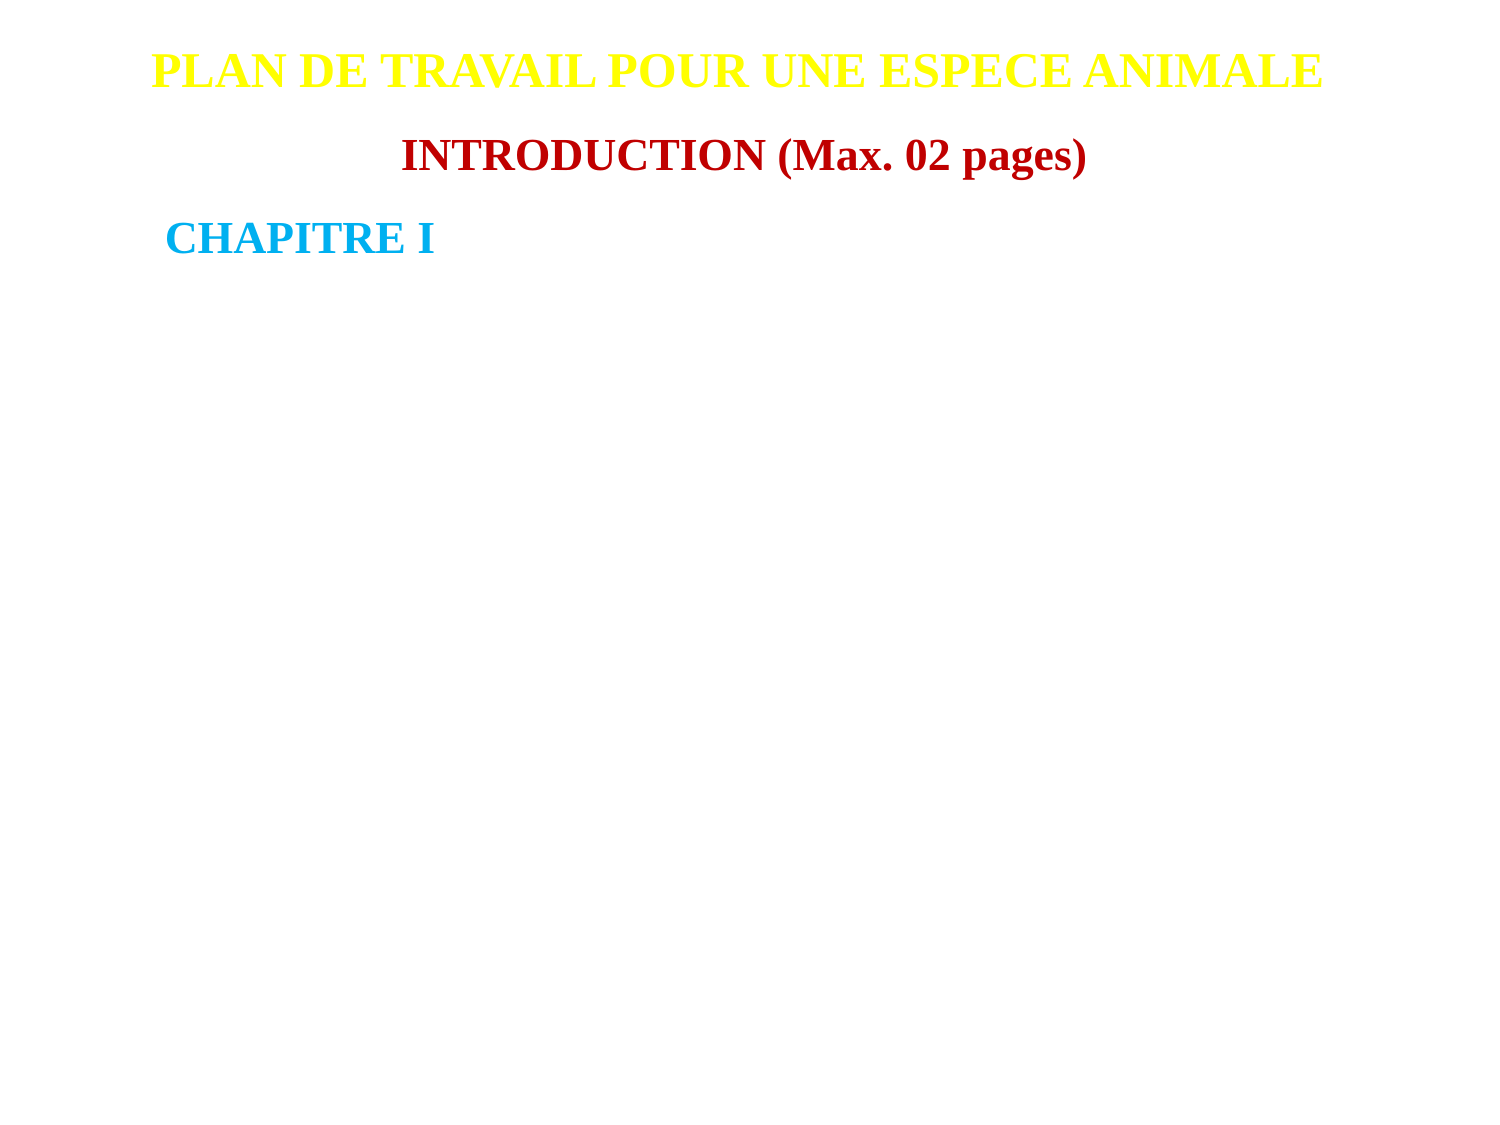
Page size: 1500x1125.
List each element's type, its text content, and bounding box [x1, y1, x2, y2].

text_box PLAN DE TRAVAIL POUR UNE ESPECE ANIMALE INTRODUCTION (Max. 02 pages) CHAPITRE I : Présentation de l’espèce (Max. 10 pages) 1. Taxonomie et terminologie commune 2. Origine et distribution géographique 3. Réserves de l’espèce dans le monde 4. Réserves de l’espèce en Algérie 5. Description de l’espèce 6. Ressources génétiques (races) en Algérie 7. Reproduction de l’espèce 8. Régime alimentaire 9. Comportement de l’espèce (facultatif) 10. Maladies 11. Génétique de l’espèce [0, 0, 1500, 1125]
